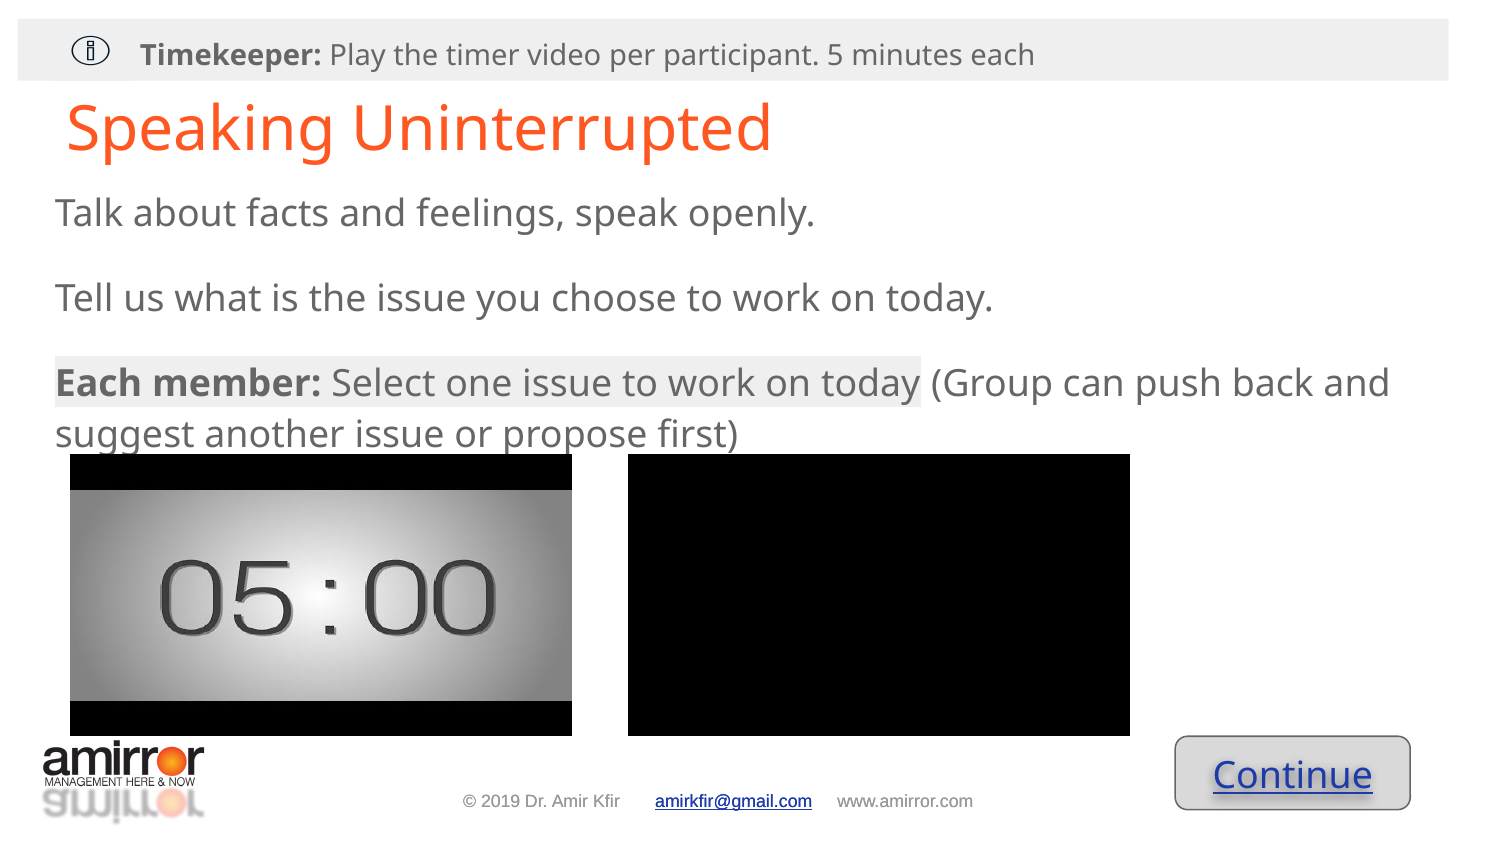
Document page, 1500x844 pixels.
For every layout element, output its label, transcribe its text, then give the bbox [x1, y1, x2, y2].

picture [50, 20, 130, 82]
picture [35, 740, 212, 830]
text_box Continue [1193, 736, 1392, 797]
title Speaking Uninterrupted [51, 72, 1449, 167]
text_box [627, 453, 1131, 738]
list Talk about facts and feelings, speak openly. Tell us what is the issue you choose to work on today. Each member: Select one issue to work on today (Group can push back and suggest another issue or propose first) [39, 166, 1438, 406]
text_box Timekeeper: Play the timer video per participant. 5 minutes each [132, 21, 1240, 72]
text_box [1175, 736, 1411, 810]
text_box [69, 453, 573, 738]
text_box [17, 18, 1449, 81]
